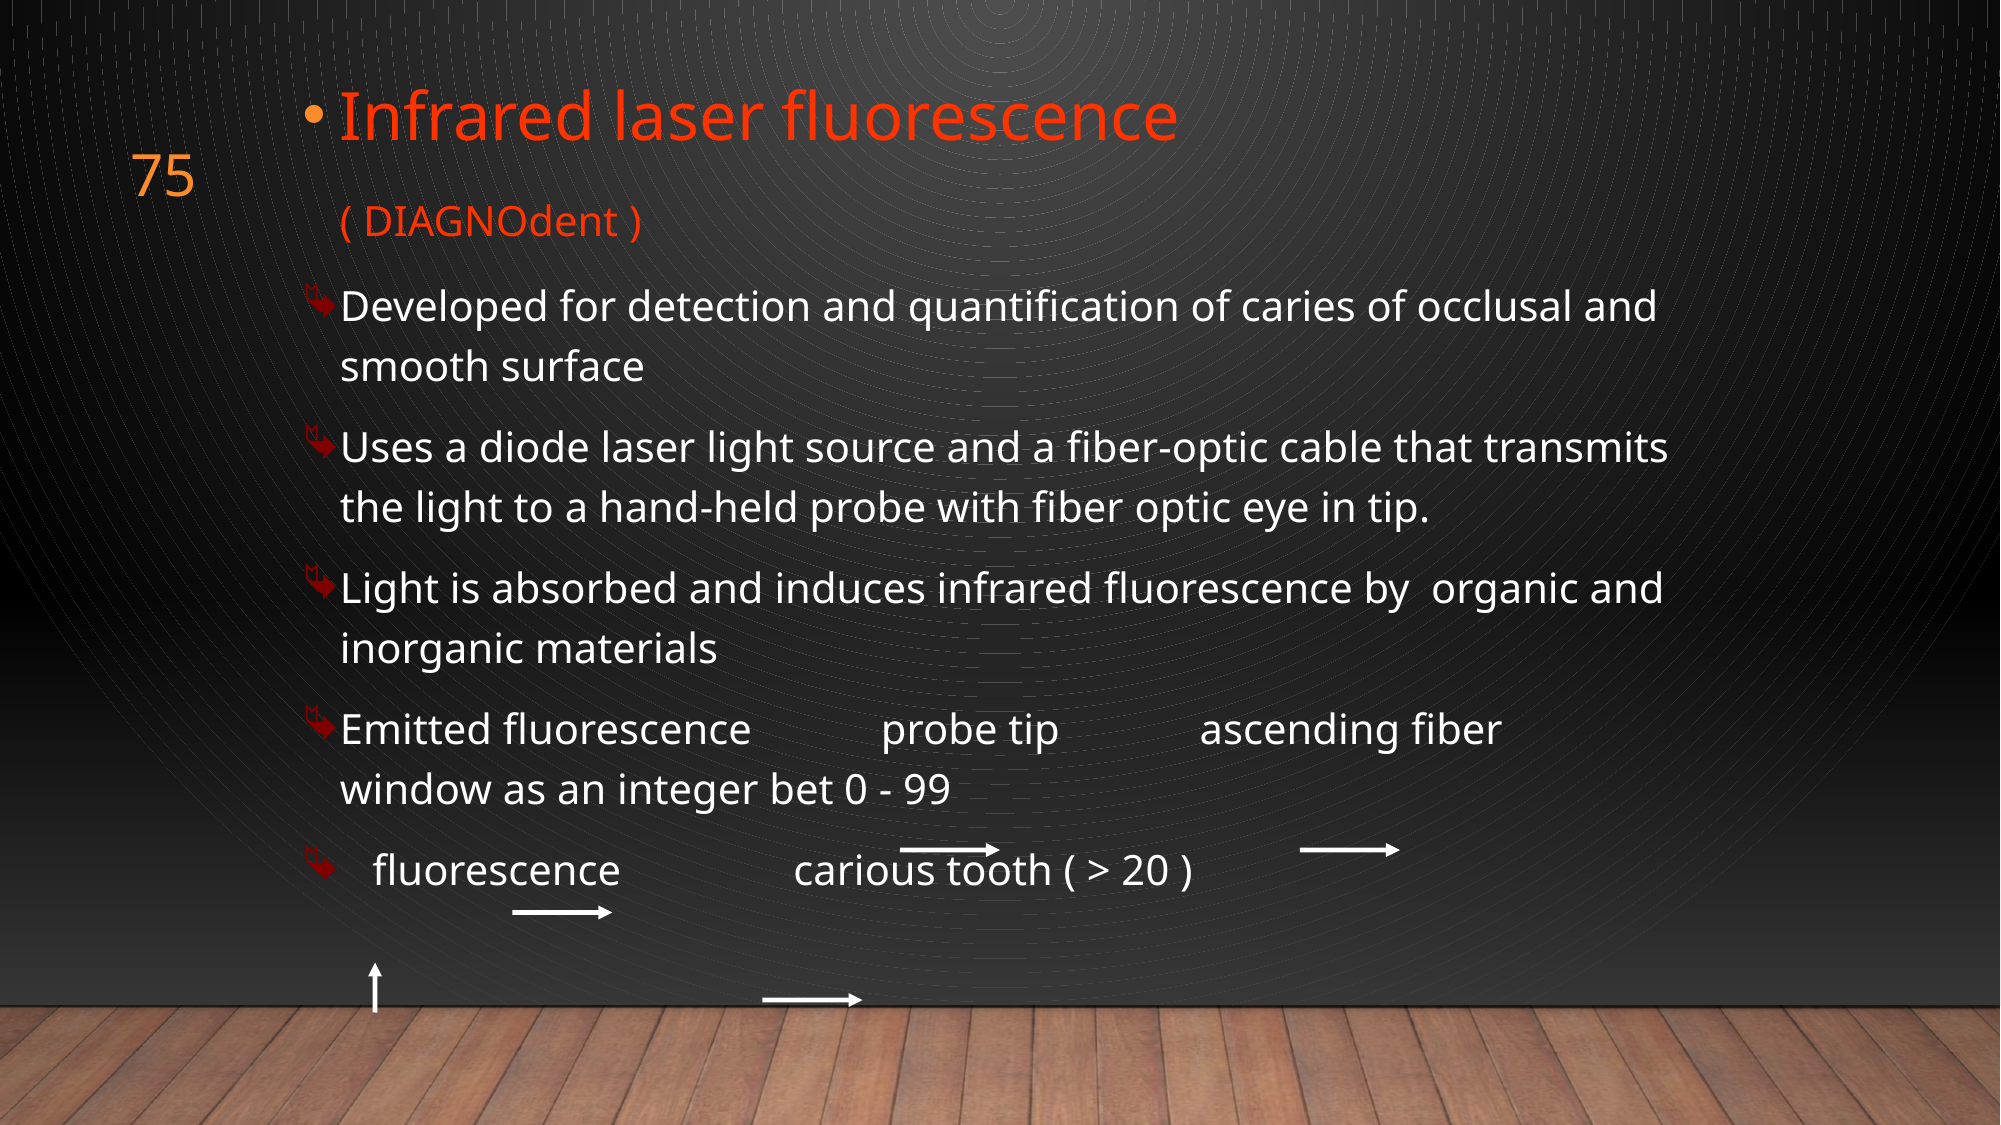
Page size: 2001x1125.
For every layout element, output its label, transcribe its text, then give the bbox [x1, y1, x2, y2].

slide_number 75 [78, 131, 212, 214]
text_box [1299, 843, 1400, 857]
text_box [899, 843, 1000, 857]
text_box [512, 906, 613, 919]
list Infrared laser fluorescence ( DIAGNOdent ) Developed for detection and quantification of caries of occlusal and smooth surface Uses a diode laser light source and a fiber-optic cable that transmits the light to a hand-held probe with fiber optic eye in tip. Light is absorbed and induces infrared fluorescence by organic and inorganic materials Emitted fluorescence probe tip ascending fiber window as an integer bet 0 - 99 fluorescence carious tooth ( > 20 ) [287, 50, 1750, 1063]
text_box [762, 993, 863, 1007]
picture [0, 1005, 2000, 1125]
text_box [368, 962, 382, 1013]
